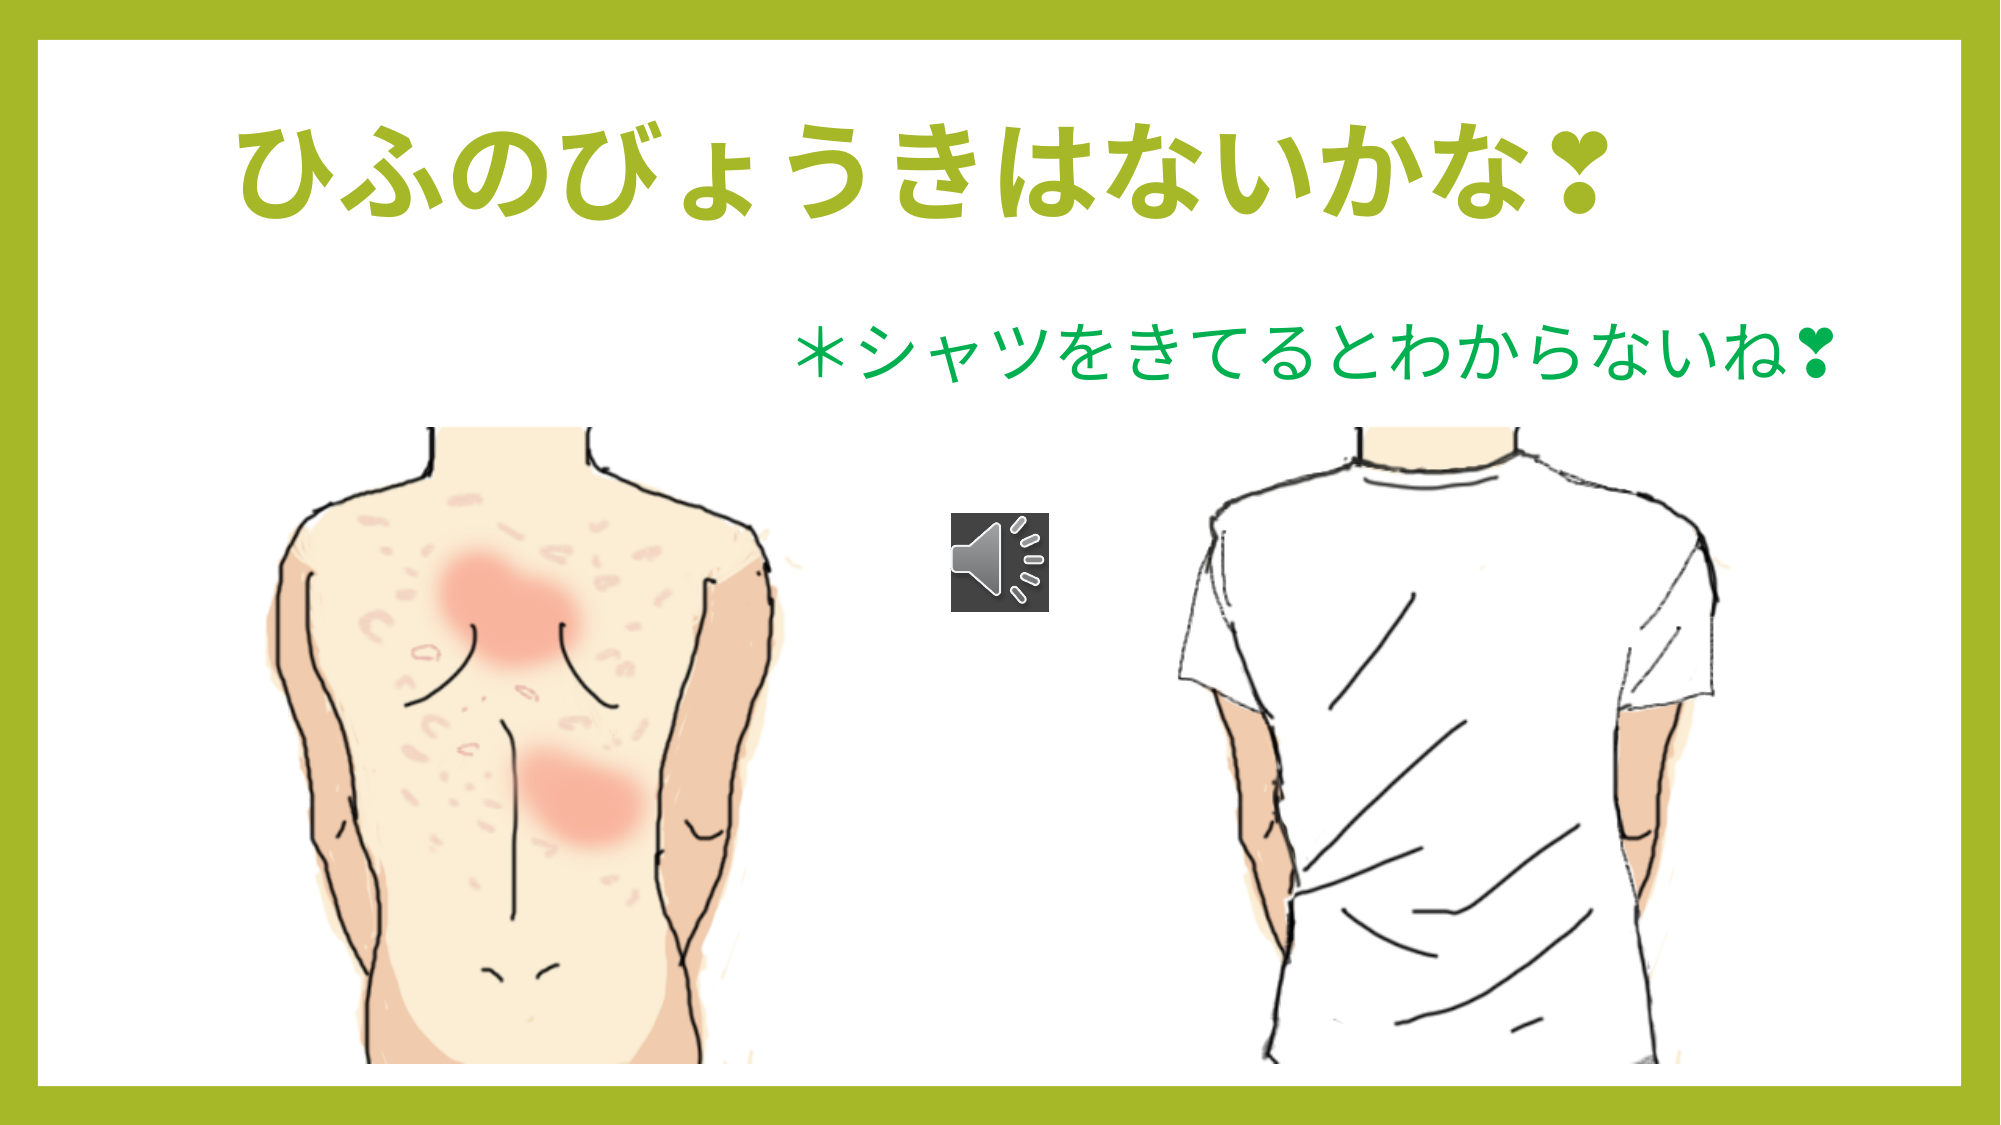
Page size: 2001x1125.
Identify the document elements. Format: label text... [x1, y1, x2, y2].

title ひふのびょうきはないかな❣ [214, 66, 1835, 289]
picture [178, 427, 868, 1065]
picture [1098, 412, 1805, 1065]
picture [949, 512, 1051, 613]
text_box ＊シャツをきてるとわからないね❣ [772, 303, 1860, 444]
